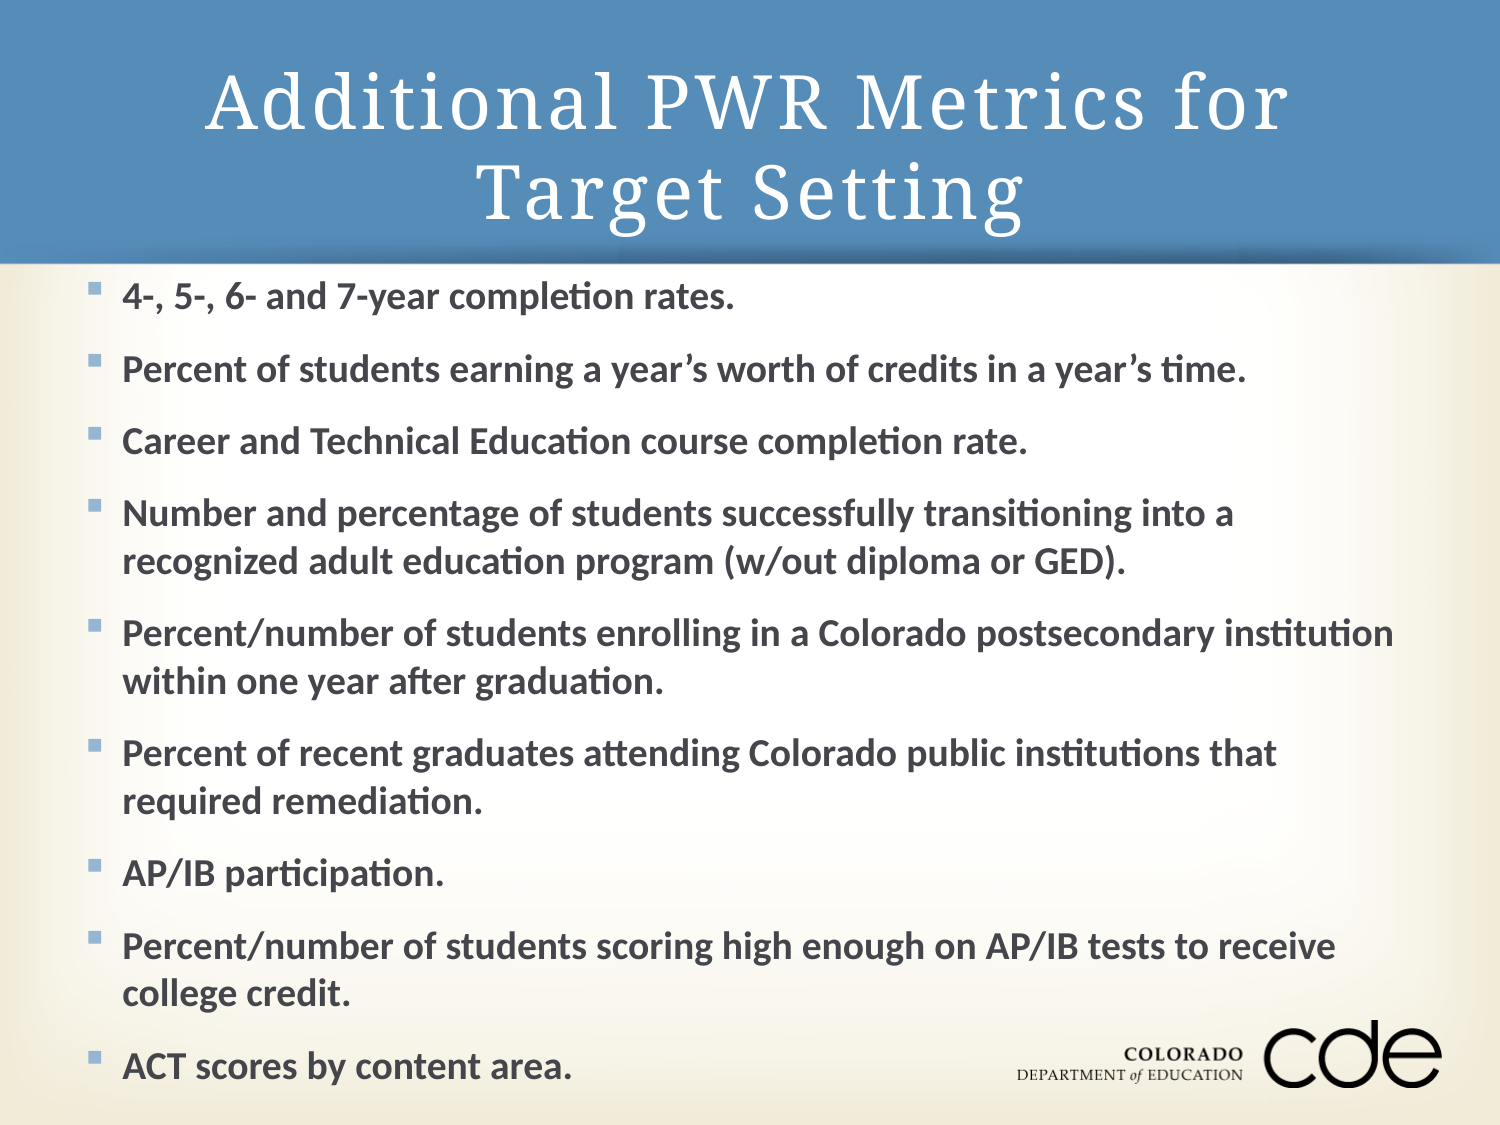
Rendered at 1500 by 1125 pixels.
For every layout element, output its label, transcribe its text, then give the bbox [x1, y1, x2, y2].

list 4-, 5-, 6- and 7-year completion rates. Percent of students earning a year’s worth of credits in a year’s time. Career and Technical Education course completion rate. Number and percentage of students successfully transitioning into a recognized adult education program (w/out diploma or GED). Percent/number of students enrolling in a Colorado postsecondary institution within one year after graduation. Percent of recent graduates attending Colorado public institutions that required remediation. AP/IB participation. Percent/number of students scoring high enough on AP/IB tests to receive college credit. ACT scores by content area. [62, 262, 1413, 1125]
picture [0, 0, 1500, 1125]
title Additional PWR Metrics for Target Setting [62, 58, 1438, 232]
